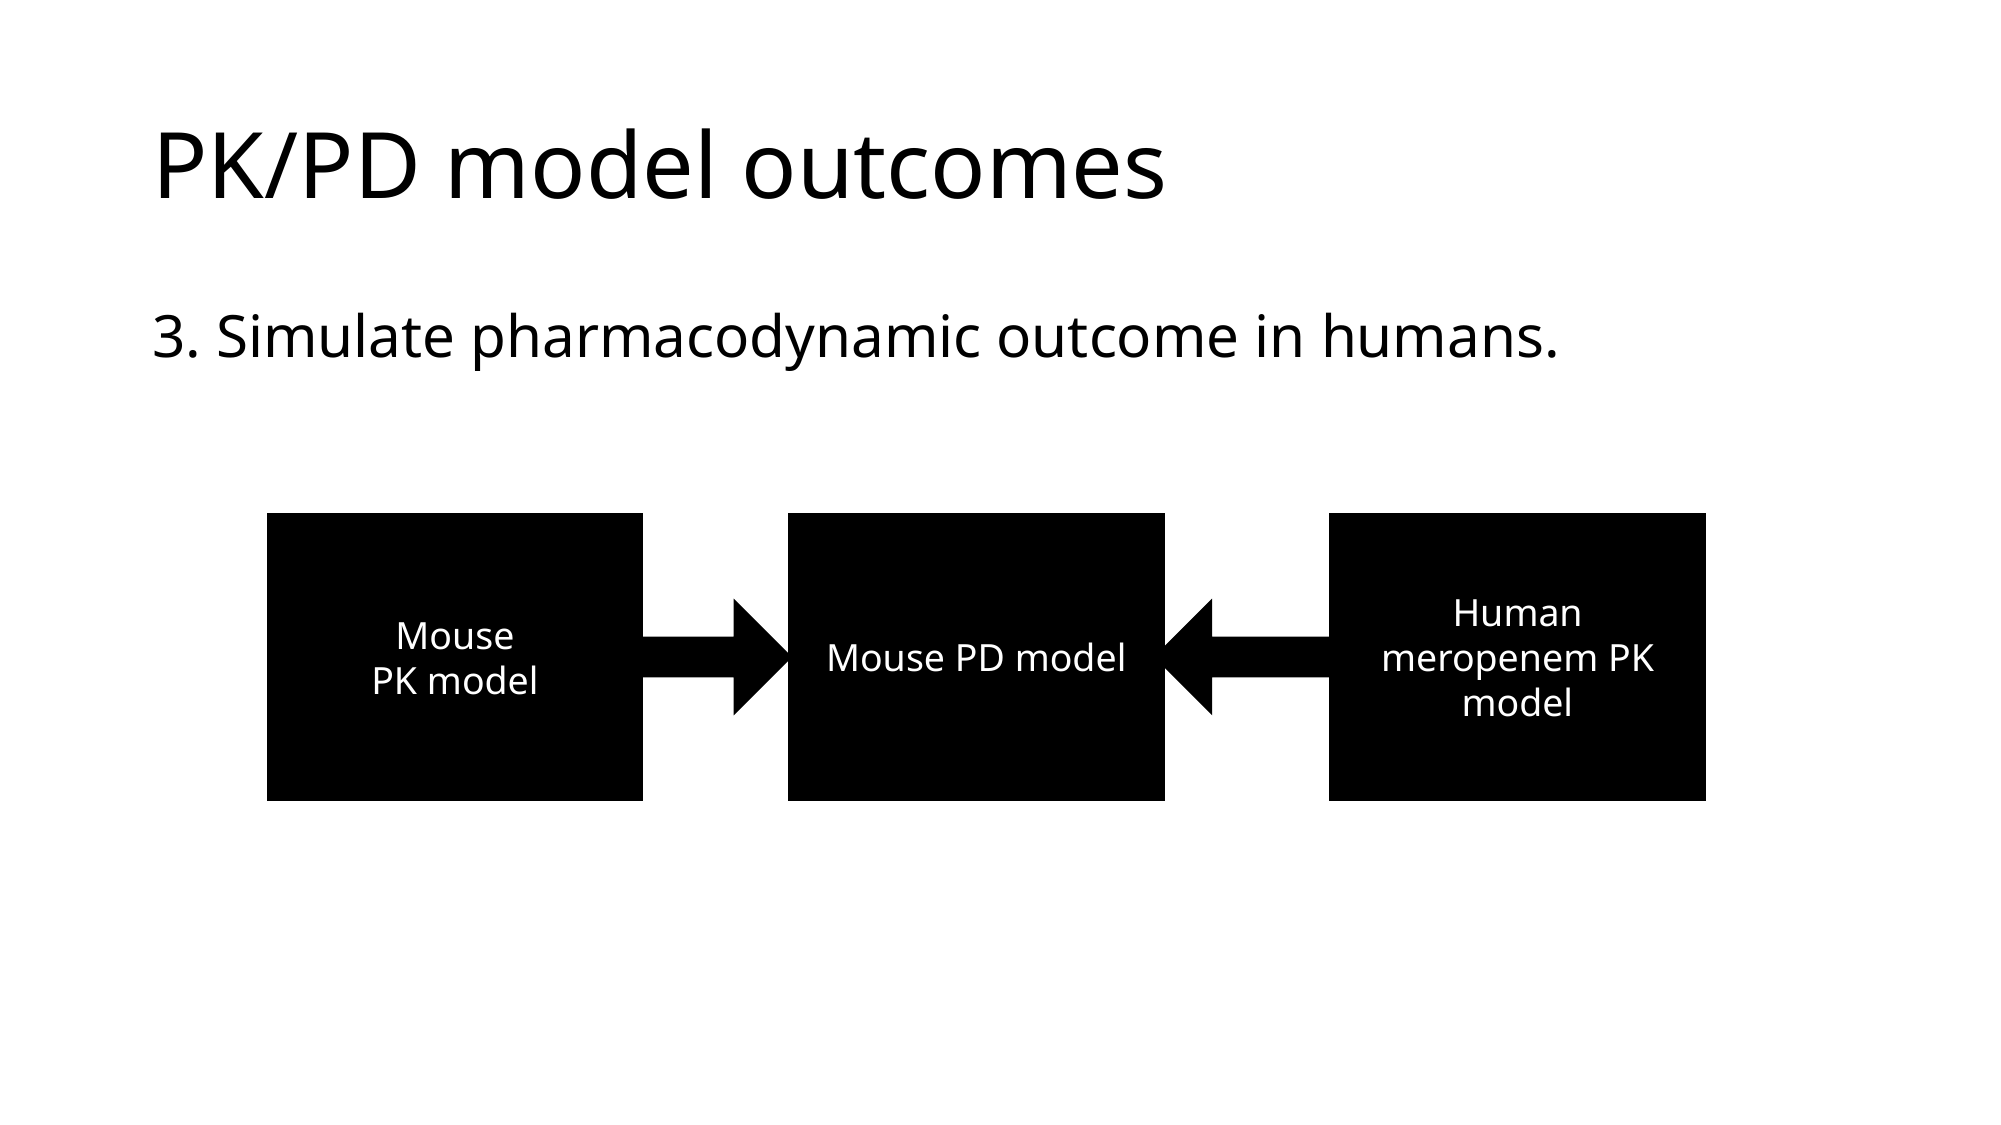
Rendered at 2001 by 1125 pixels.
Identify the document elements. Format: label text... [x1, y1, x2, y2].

text_box [640, 598, 793, 716]
text_box [1153, 598, 1333, 716]
text_box Human meropenem PK model [1329, 513, 1706, 801]
text_box Mouse PK model [267, 513, 643, 801]
text_box Mouse PD model [788, 513, 1165, 801]
title PK/PD model outcomes [137, 59, 1863, 278]
list 3. Simulate pharmacodynamic outcome in humans. [137, 299, 1863, 1014]
